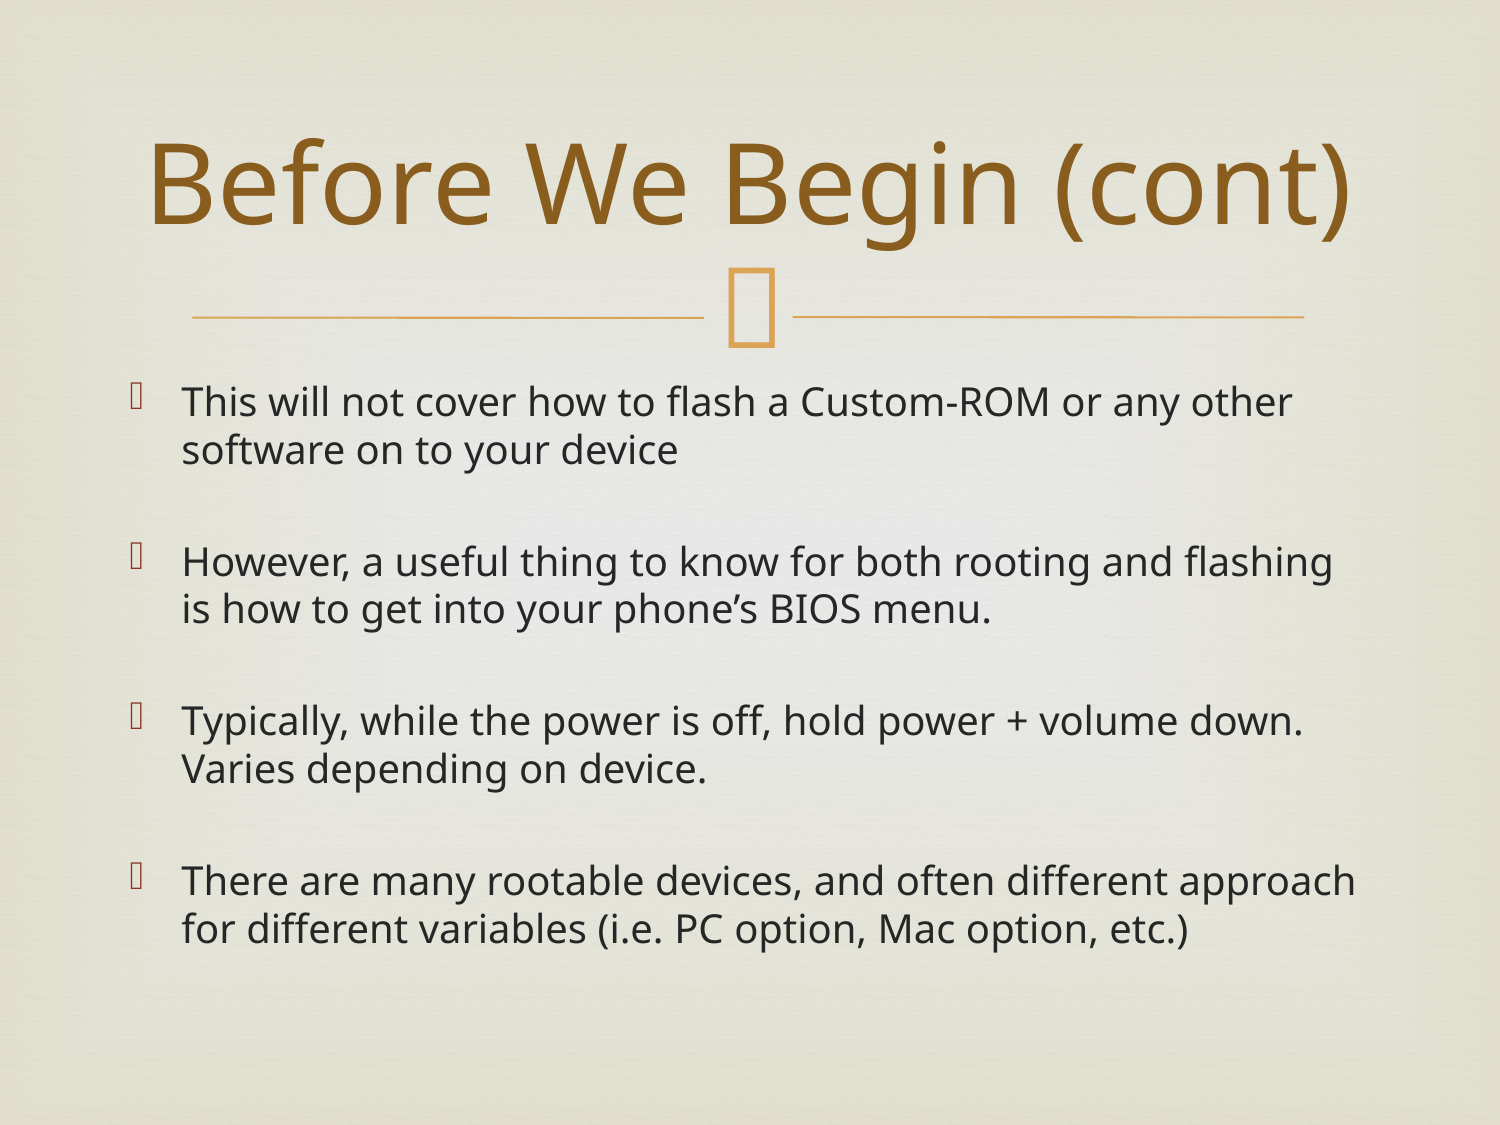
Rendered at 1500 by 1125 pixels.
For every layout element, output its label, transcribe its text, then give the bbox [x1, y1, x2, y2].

list This will not cover how to flash a Custom-ROM or any other software on to your device However, a useful thing to know for both rooting and flashing is how to get into your phone’s BIOS menu. Typically, while the power is off, hold power + volume down. Varies depending on device. There are many rootable devices, and often different approach for different variables (i.e. PC option, Mac option, etc.) [114, 368, 1386, 1005]
title Before We Begin (cont) [112, 93, 1386, 267]
